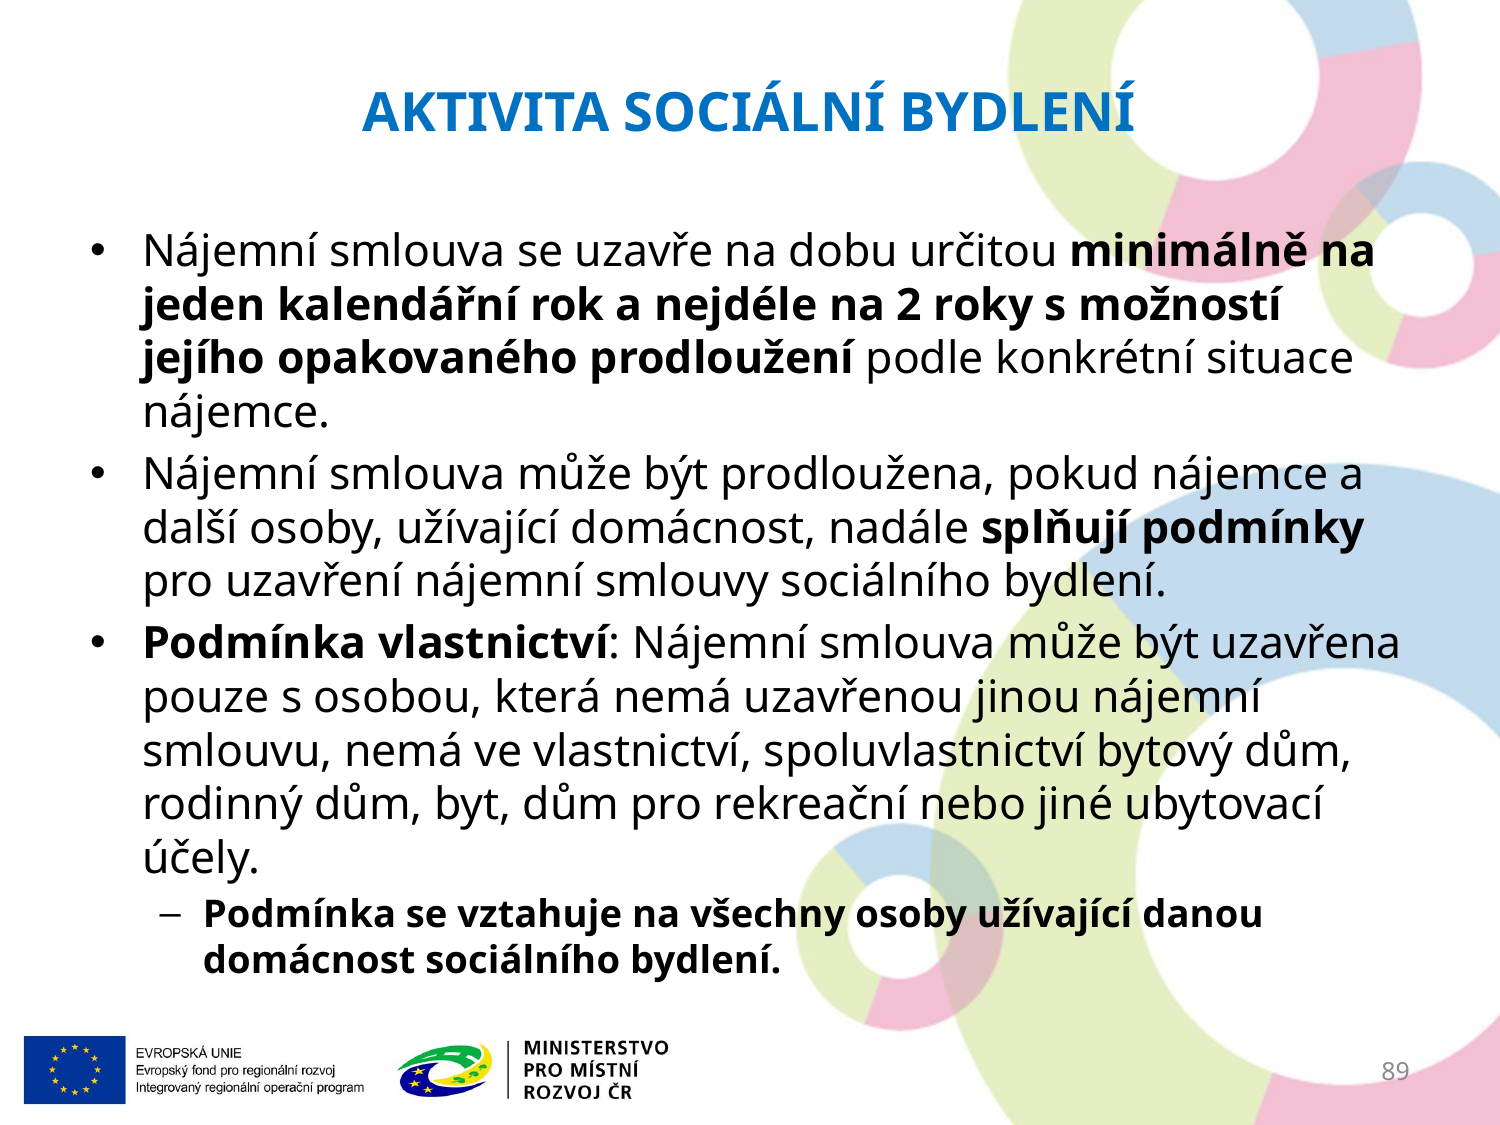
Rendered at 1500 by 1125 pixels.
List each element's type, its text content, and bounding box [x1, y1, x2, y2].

picture [0, 0, 1500, 1125]
list Nájemní smlouva se uzavře na dobu určitou minimálně na jeden kalendářní rok a nejdéle na 2 roky s možností jejího opakovaného prodloužení podle konkrétní situace nájemce. Nájemní smlouva může být prodloužena, pokud nájemce a další osoby, užívající domácnost, nadále splňují podmínky pro uzavření nájemní smlouvy sociálního bydlení. Podmínka vlastnictví: Nájemní smlouva může být uzavřena pouze s osobou, která nemá uzavřenou jinou nájemní smlouvu, nemá ve vlastnictví, spoluvlastnictví bytový dům, rodinný dům, byt, dům pro rekreační nebo jiné ubytovací účely. Podmínka se vztahuje na všechny osoby užívající danou domácnost sociálního bydlení. [75, 214, 1425, 1005]
title Aktivita SOCIÁLNÍ BYDLENÍ [75, 45, 1425, 176]
slide_number 89 [1074, 1042, 1425, 1103]
